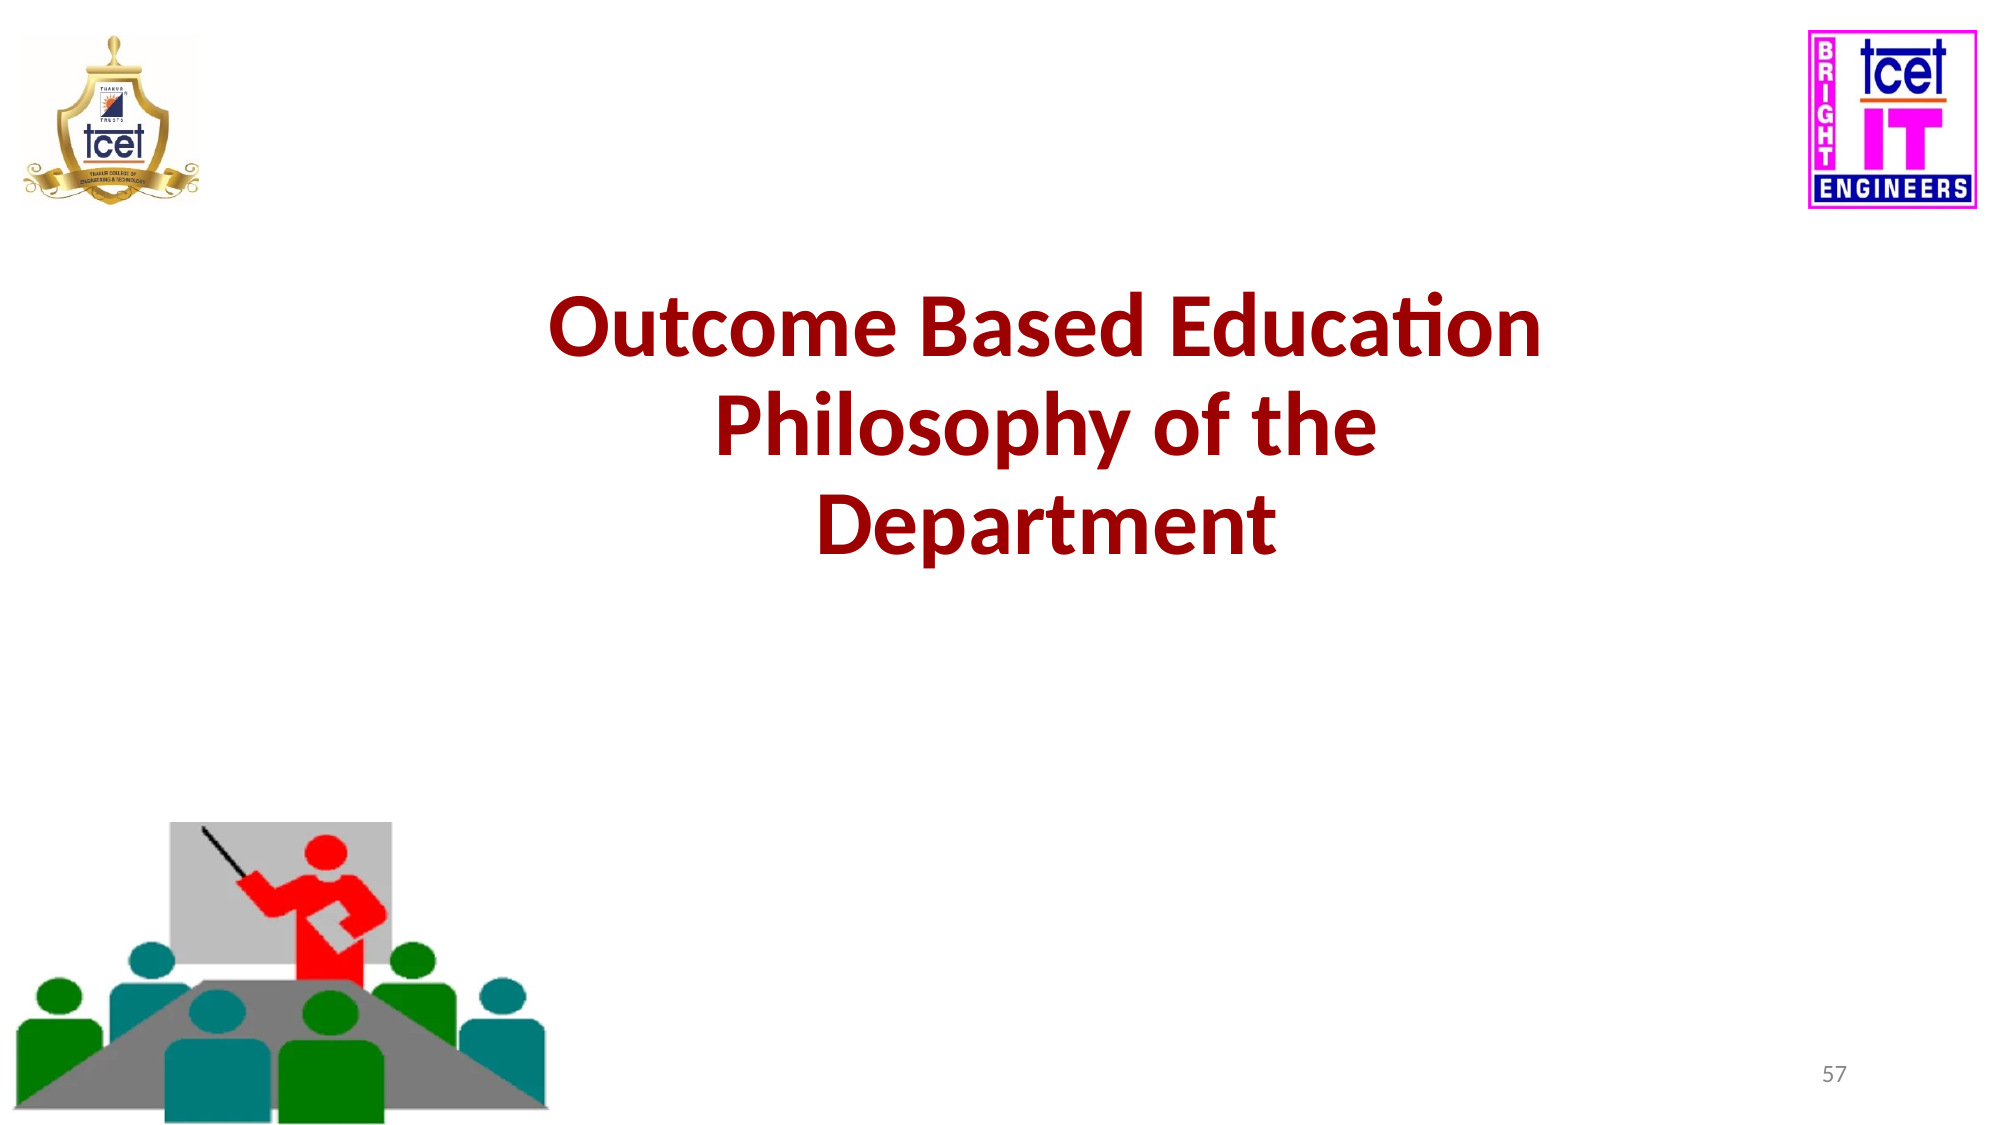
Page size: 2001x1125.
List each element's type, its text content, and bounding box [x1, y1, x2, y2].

picture [10, 822, 551, 1125]
picture [1808, 30, 1977, 209]
picture [23, 35, 199, 205]
slide_number ‹#› [1412, 1042, 1863, 1103]
title Outcome Based Education Philosophy of the Department [496, 190, 1597, 582]
